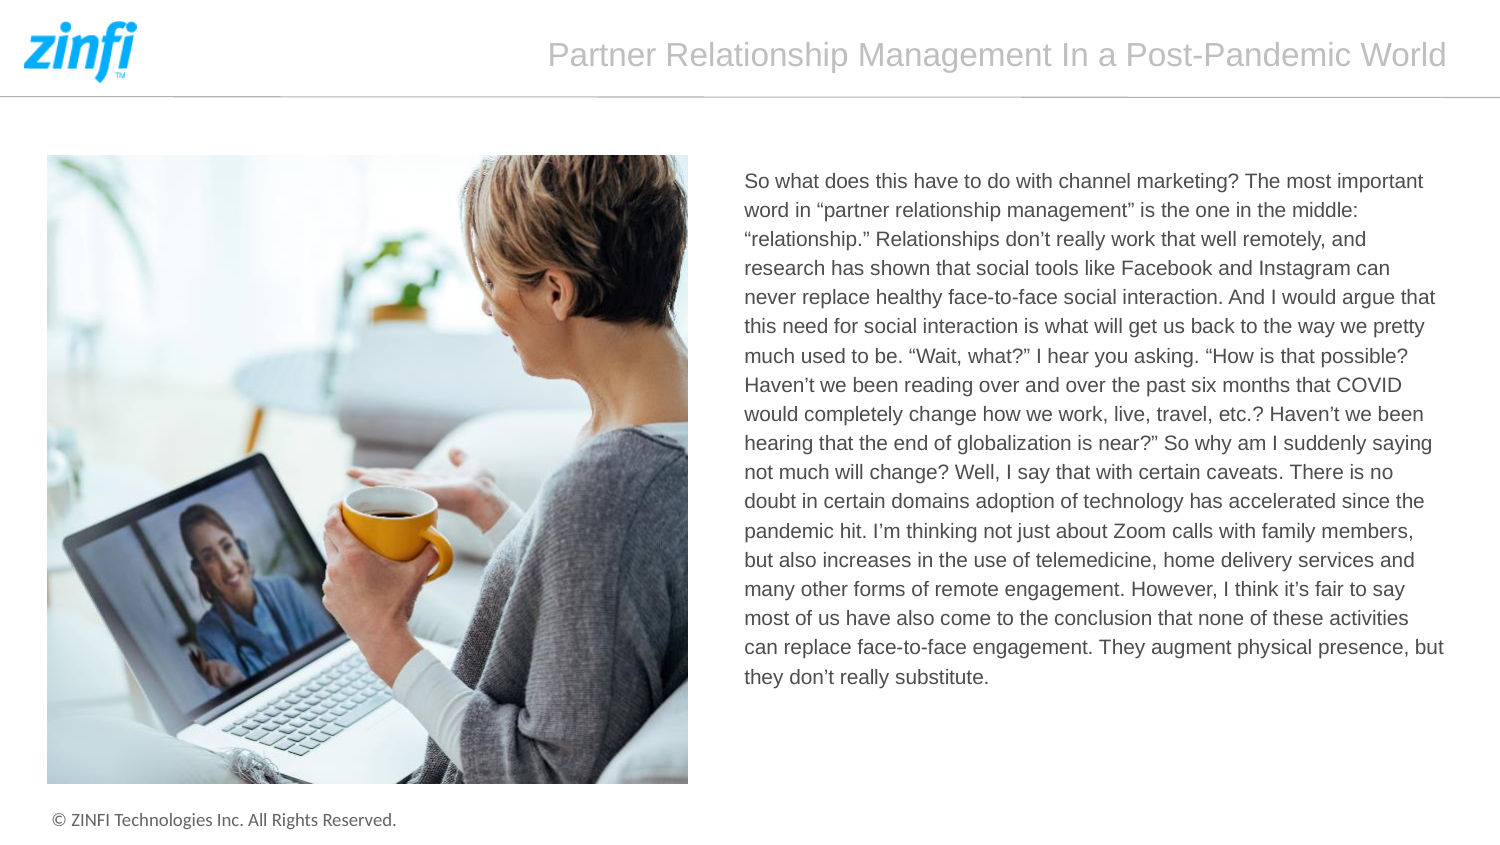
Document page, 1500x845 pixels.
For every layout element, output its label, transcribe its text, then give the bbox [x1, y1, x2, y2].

picture [47, 155, 688, 784]
list So what does this have to do with channel marketing? The most important word in “partner relationship management” is the one in the middle: “relationship.” Relationships don’t really work that well remotely, and research has shown that social tools like Facebook and Instagram can never replace healthy face-to-face social interaction. And I would argue that this need for social interaction is what will get us back to the way we pretty much used to be. “Wait, what?” I hear you asking. “How is that possible? Haven’t we been reading over and over the past six months that COVID would completely change how we work, live, travel, etc.? Haven’t we been hearing that the end of globalization is near?” So why am I suddenly saying not much will change? Well, I say that with certain caveats. There is no doubt in certain domains adoption of technology has accelerated since the pandemic hit. I’m thinking not just about Zoom calls with family members, but also increases in the use of telemedicine, home delivery services and many other forms of remote engagement. However, I think it’s fair to say most of us have also come to the conclusion that none of these activities can replace face-to-face engagement. They augment physical presence, but they don’t really substitute. [729, 155, 1459, 786]
list Partner Relationship Management In a Post-Pandemic World [189, 6, 1463, 78]
picture [24, 21, 137, 83]
picture [122, 21, 137, 25]
